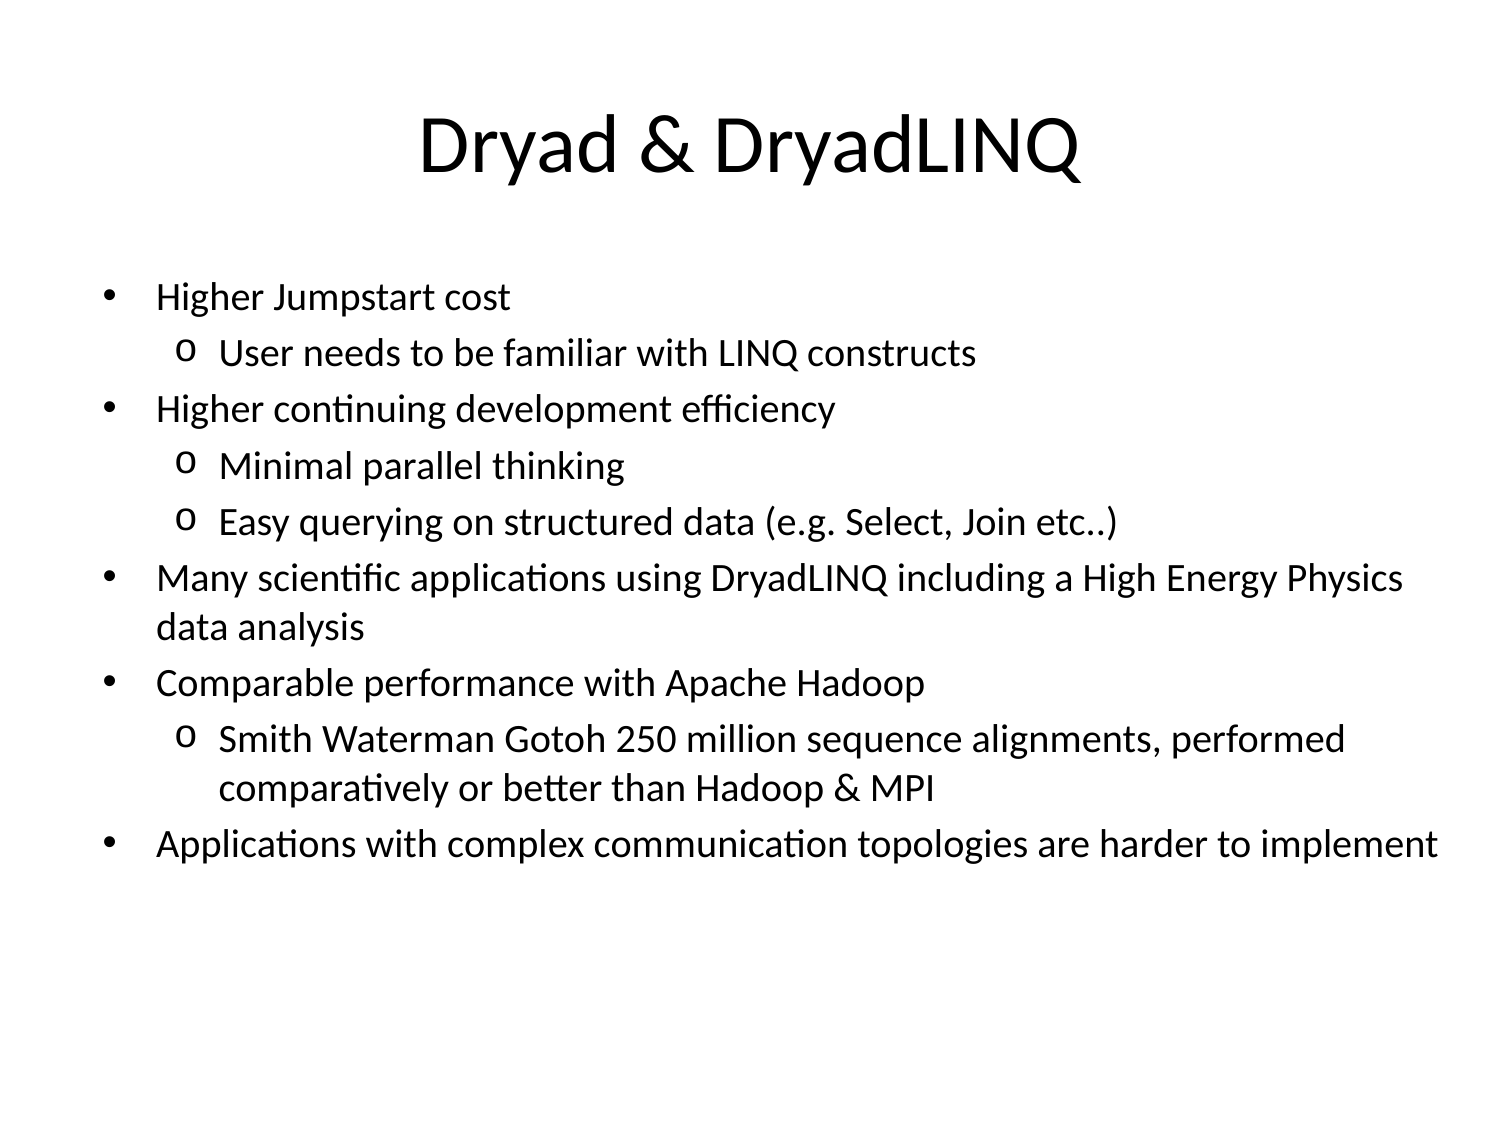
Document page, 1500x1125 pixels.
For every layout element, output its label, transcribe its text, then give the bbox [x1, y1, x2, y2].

title Dryad & DryadLINQ [75, 45, 1425, 233]
list Higher Jumpstart cost User needs to be familiar with LINQ constructs Higher continuing development efficiency Minimal parallel thinking Easy querying on structured data (e.g. Select, Join etc..) Many scientific applications using DryadLINQ including a High Energy Physics data analysis Comparable performance with Apache Hadoop Smith Waterman Gotoh 250 million sequence alignments, performed comparatively or better than Hadoop & MPI Applications with complex communication topologies are harder to implement [87, 262, 1458, 963]
